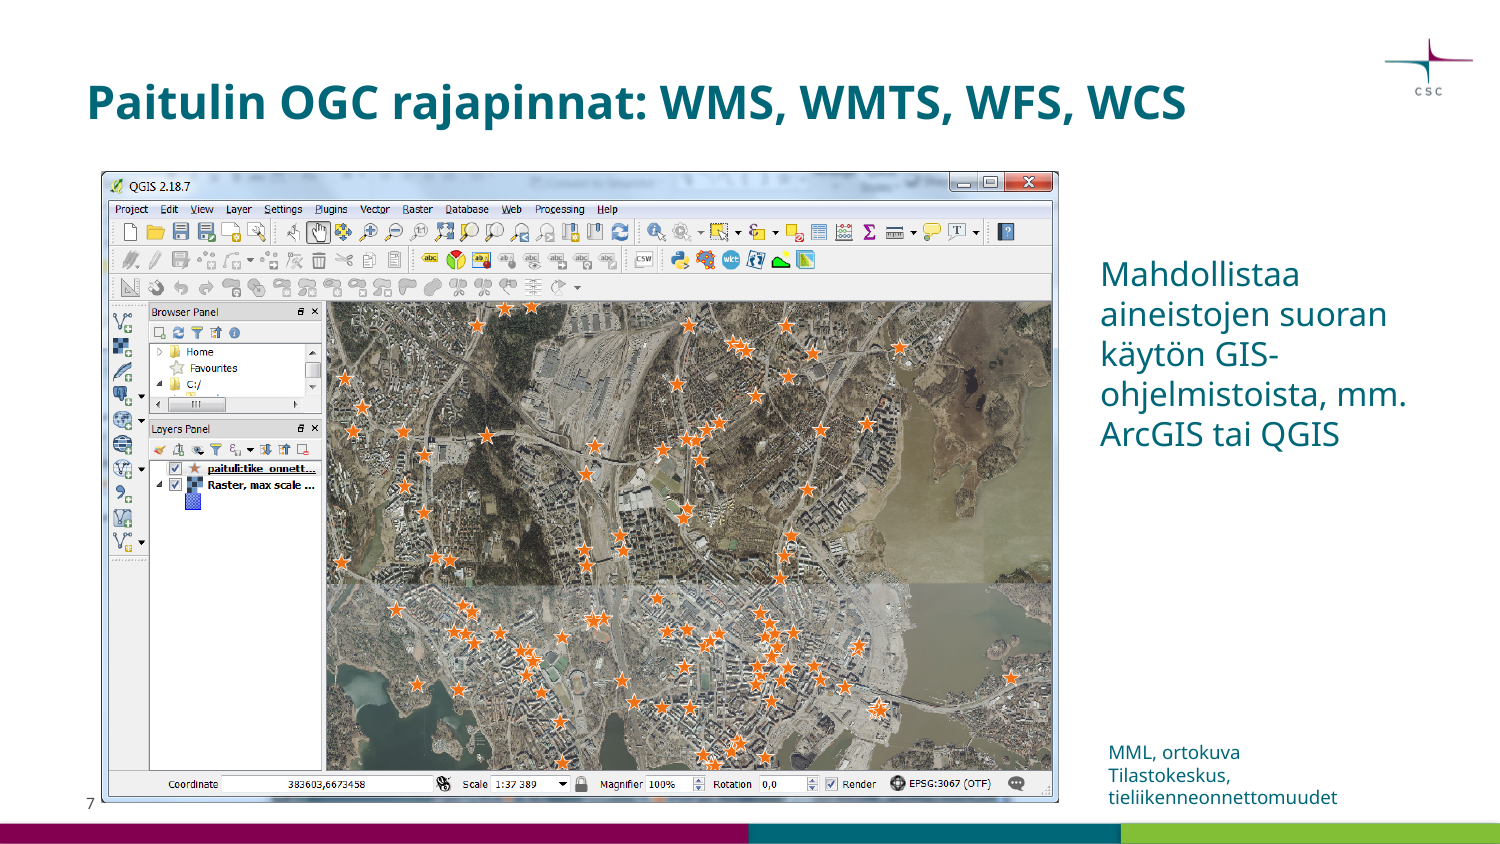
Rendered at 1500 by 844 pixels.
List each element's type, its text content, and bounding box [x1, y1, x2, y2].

title Paitulin OGC rajapinnat: WMS, WMTS, WFS, WCS [75, 30, 1345, 172]
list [101, 170, 1059, 804]
text_box MML, ortokuva Tilastokeskus, tieliikenneonnettomuudet [1093, 733, 1479, 816]
slide_number 7 [75, 784, 181, 824]
text_box Mahdollistaa aineistojen suoran käytön GIS-ohjelmistoista, mm. ArcGIS tai QGIS [1085, 245, 1485, 461]
picture [1361, 18, 1500, 113]
